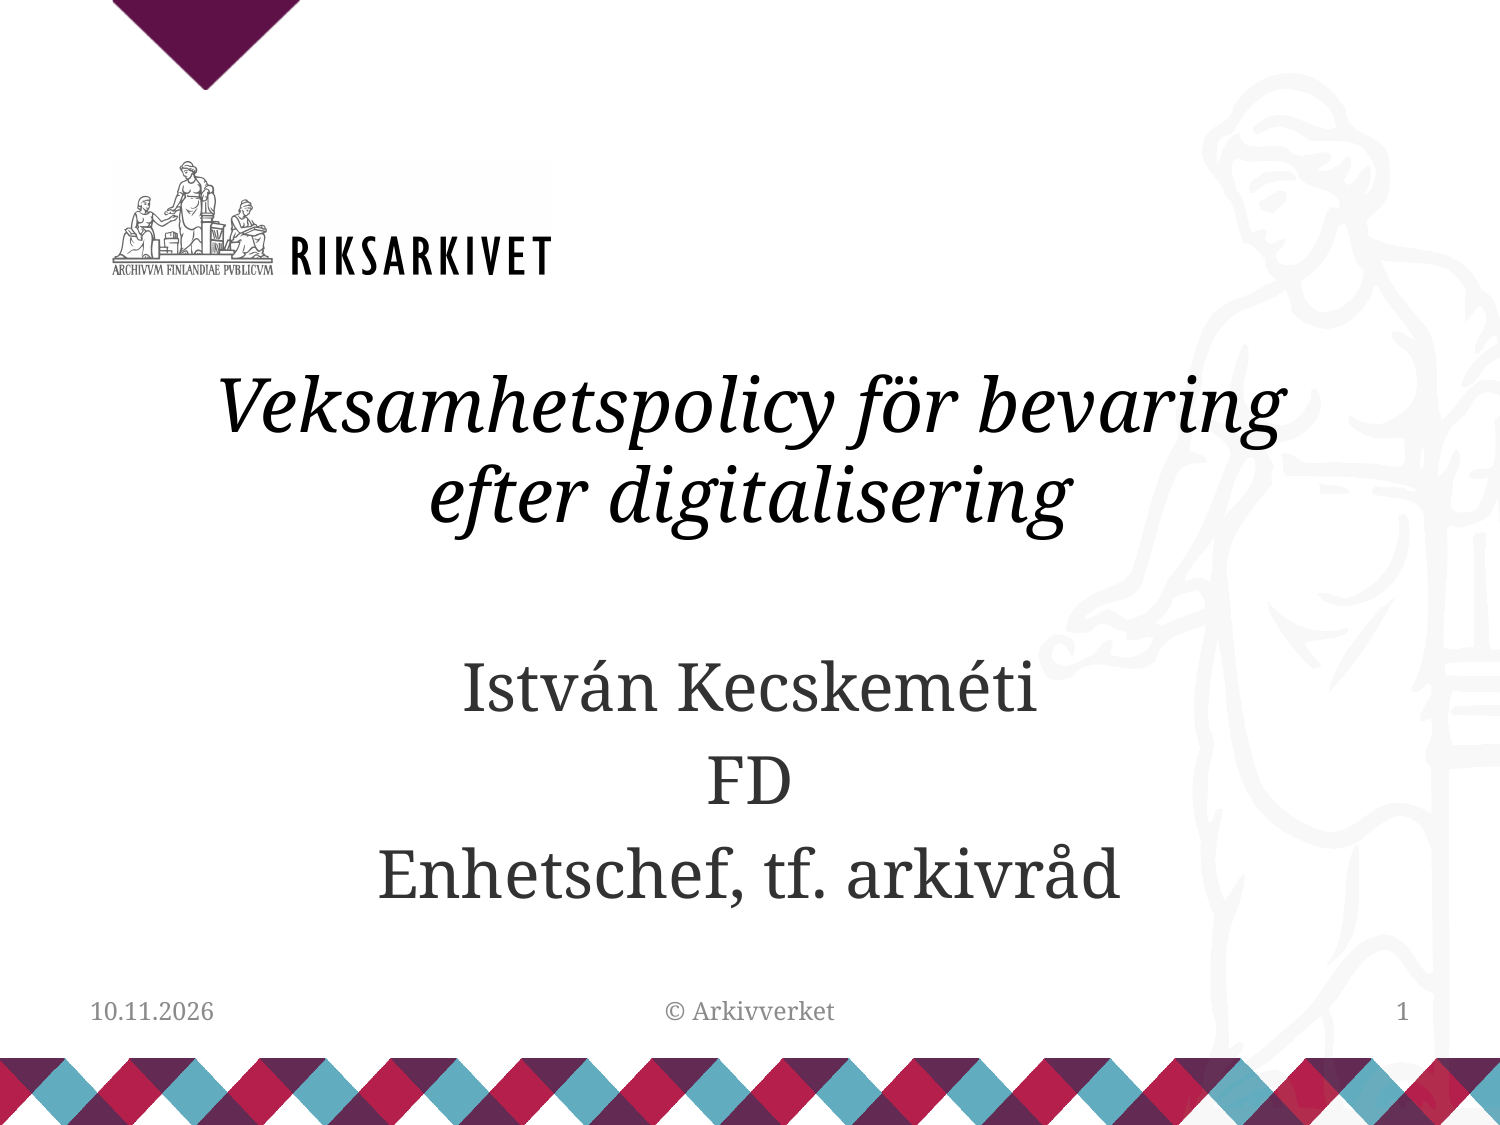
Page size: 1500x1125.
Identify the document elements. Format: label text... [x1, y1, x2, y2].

subtitle István Kecskeméti FD Enhetschef, tf. arkivråd [225, 637, 1275, 925]
picture [0, 0, 1500, 1125]
title Veksamhetspolicy för bevaring efter digitalisering [112, 349, 1388, 591]
slide_number 1 [1074, 982, 1425, 1043]
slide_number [75, 982, 425, 1043]
footer © Arkivverket [512, 982, 988, 1043]
